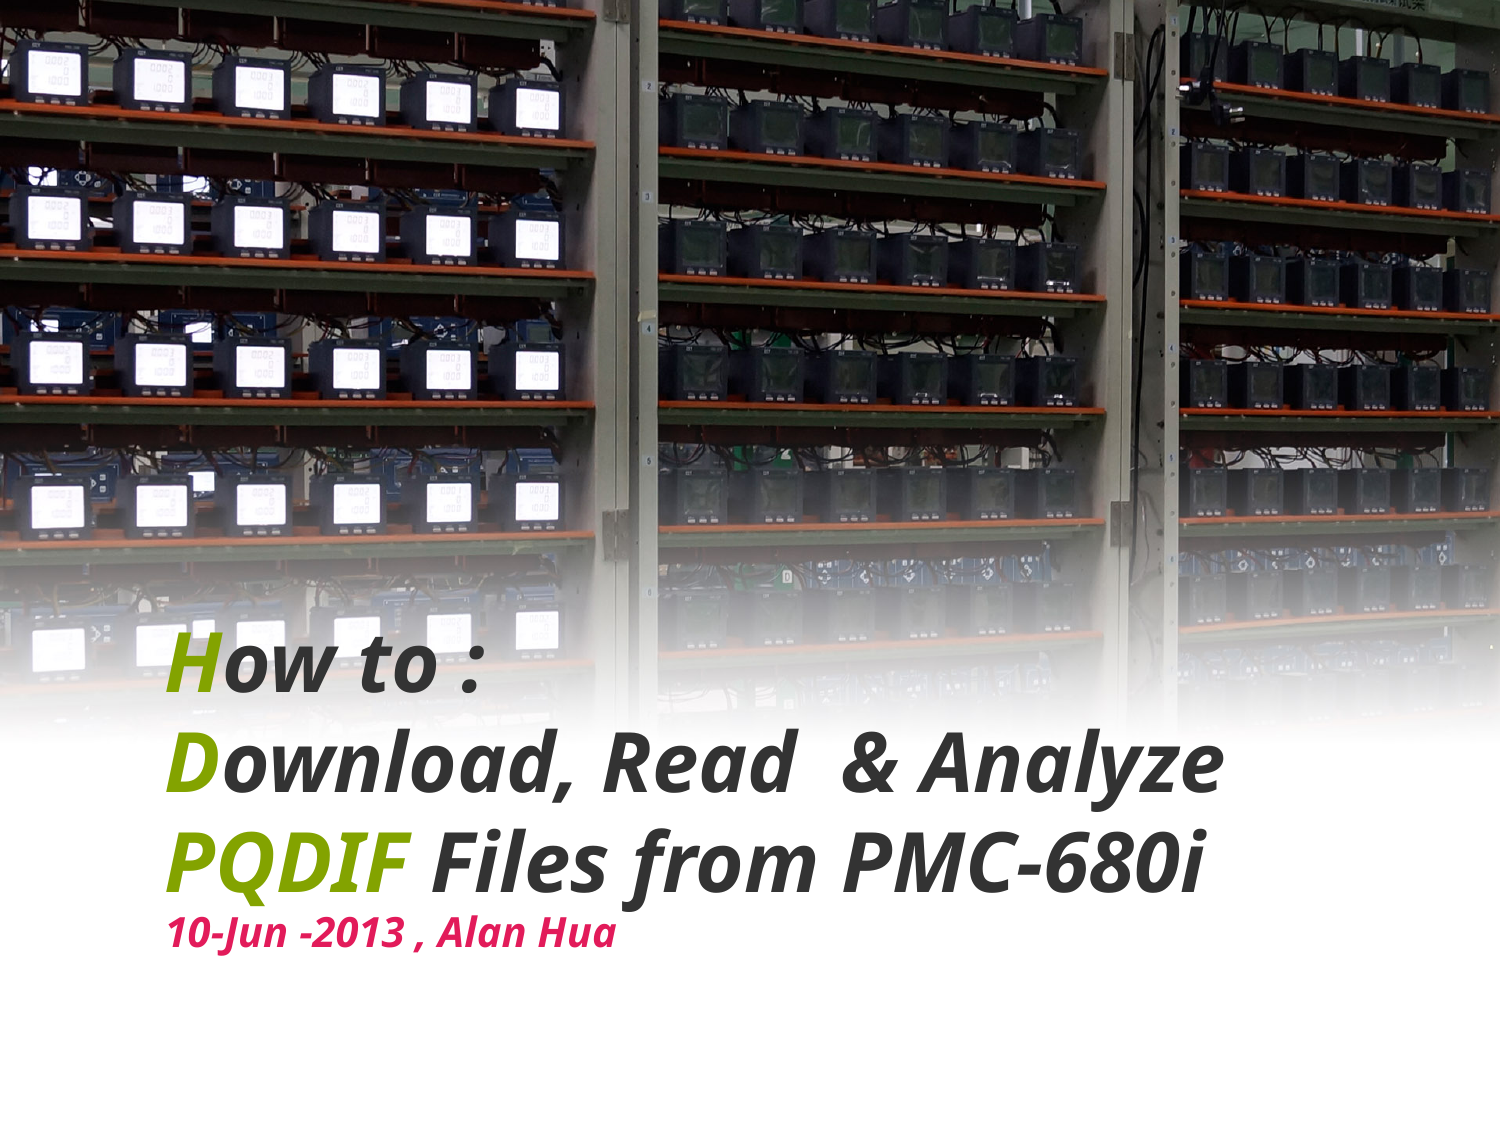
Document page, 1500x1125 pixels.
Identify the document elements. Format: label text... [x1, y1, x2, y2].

text_box How to : Download, Read & Analyze PQDIF Files from PMC-680i [149, 601, 1438, 917]
text_box 10-Jun -2013 , Alan Hua [149, 898, 675, 964]
picture [0, 0, 1500, 1125]
